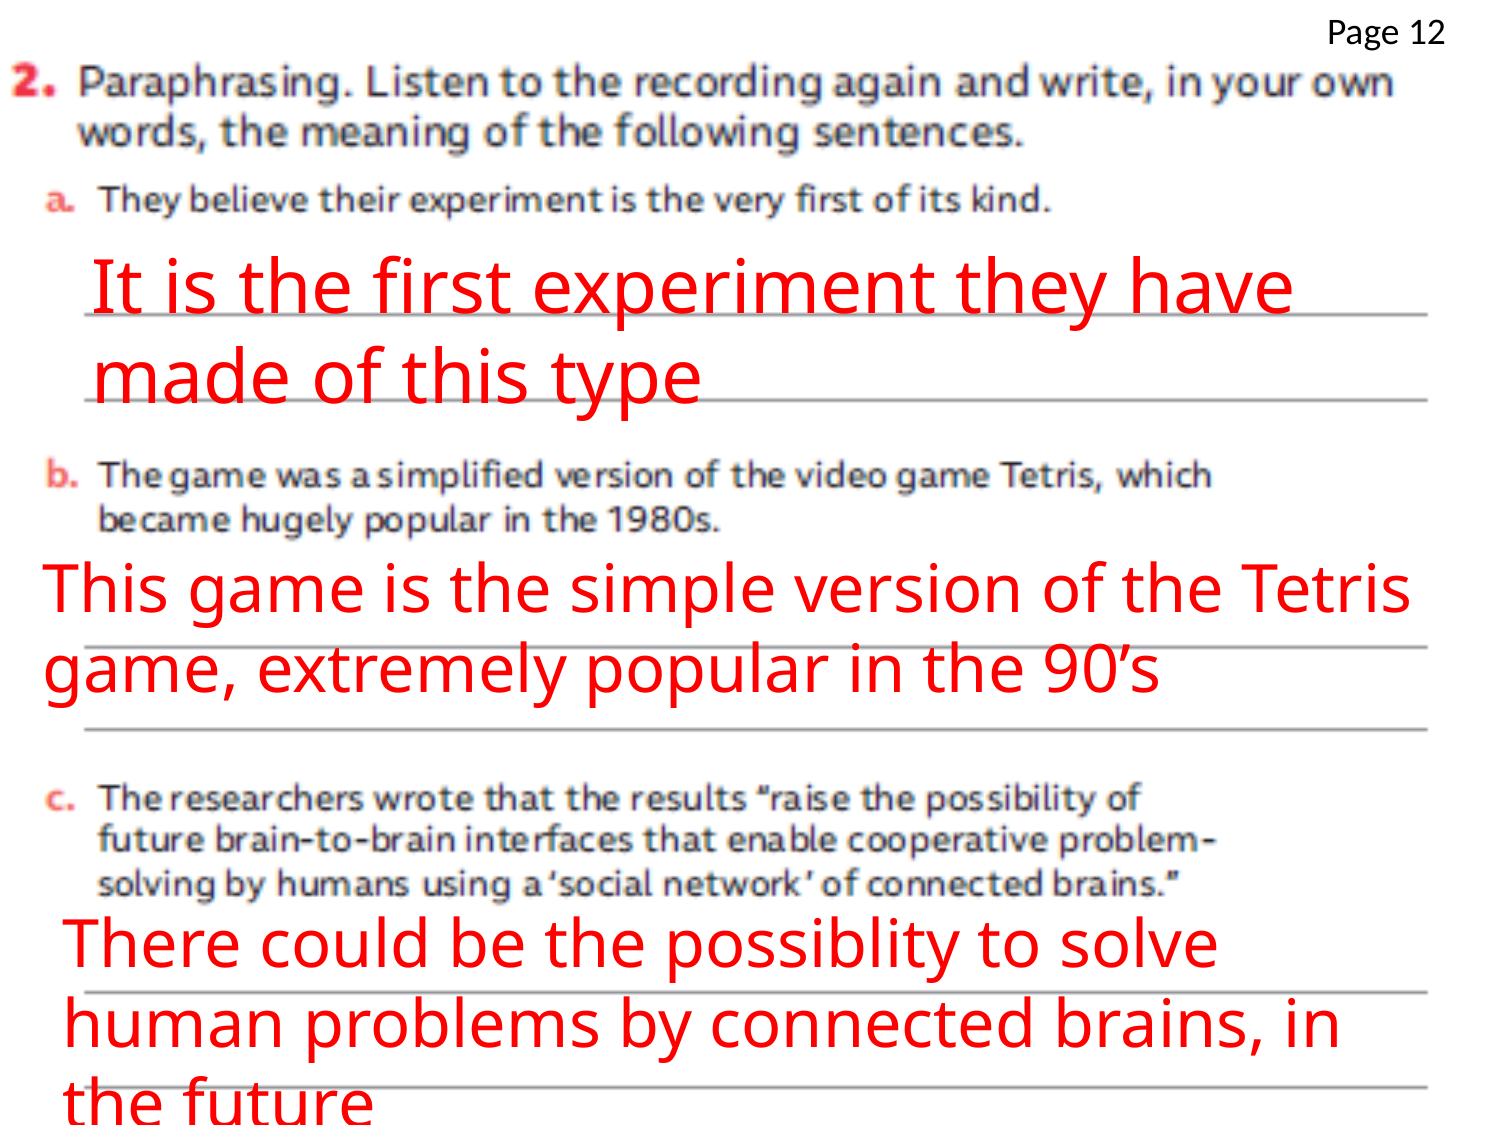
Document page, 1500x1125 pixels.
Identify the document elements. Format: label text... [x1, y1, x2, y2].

picture [0, 20, 1471, 1125]
text_box Page 12 [1312, 0, 1490, 60]
